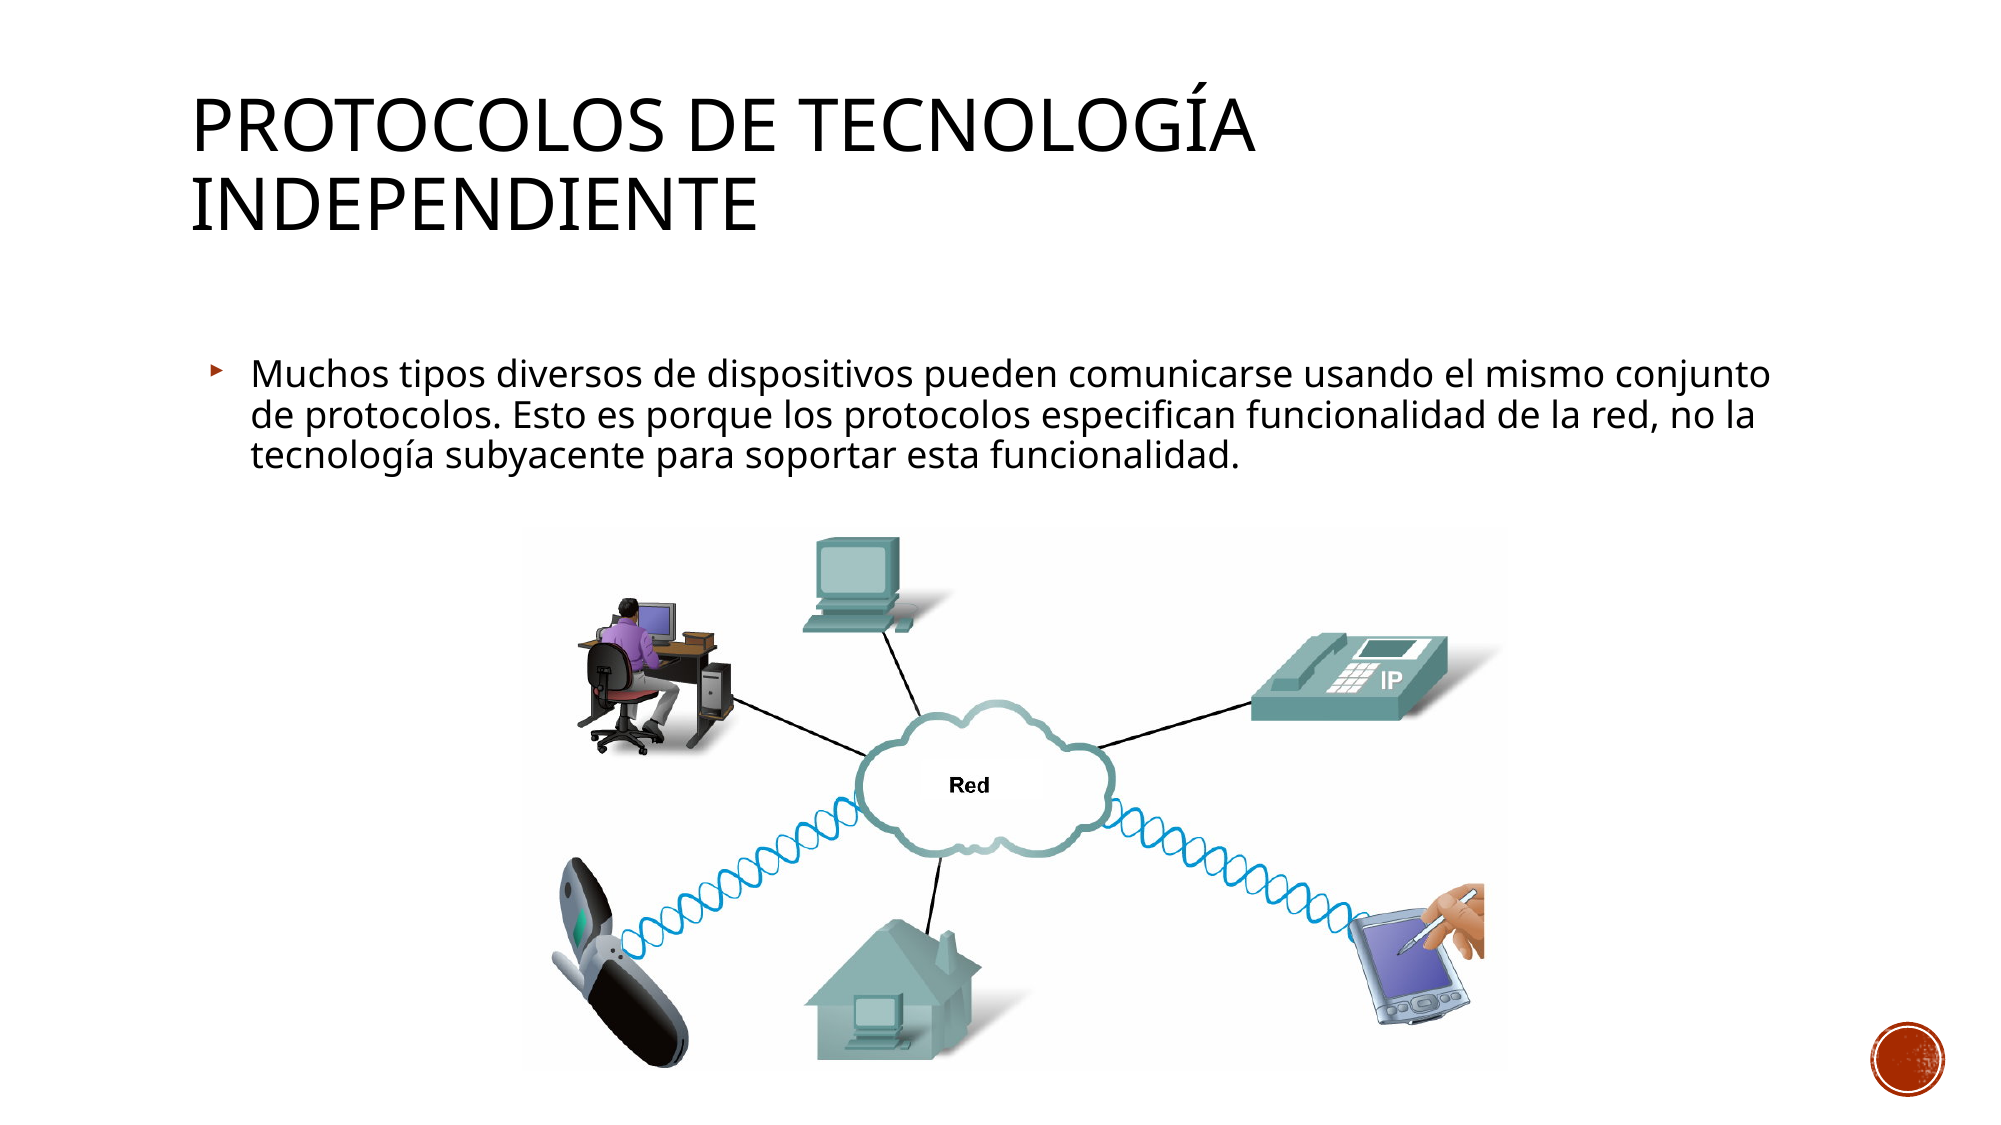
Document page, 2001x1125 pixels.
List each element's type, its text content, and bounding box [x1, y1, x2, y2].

picture [522, 527, 1508, 1071]
list Muchos tipos diversos de dispositivos pueden comunicarse usando el mismo conjunto de protocolos. Esto es porque los protocolos especifican funcionalidad de la red, no la tecnología subyacente para soportar esta funcionalidad. [175, 348, 1826, 1013]
title Protocolos de tecnología independiente [175, 79, 1826, 344]
